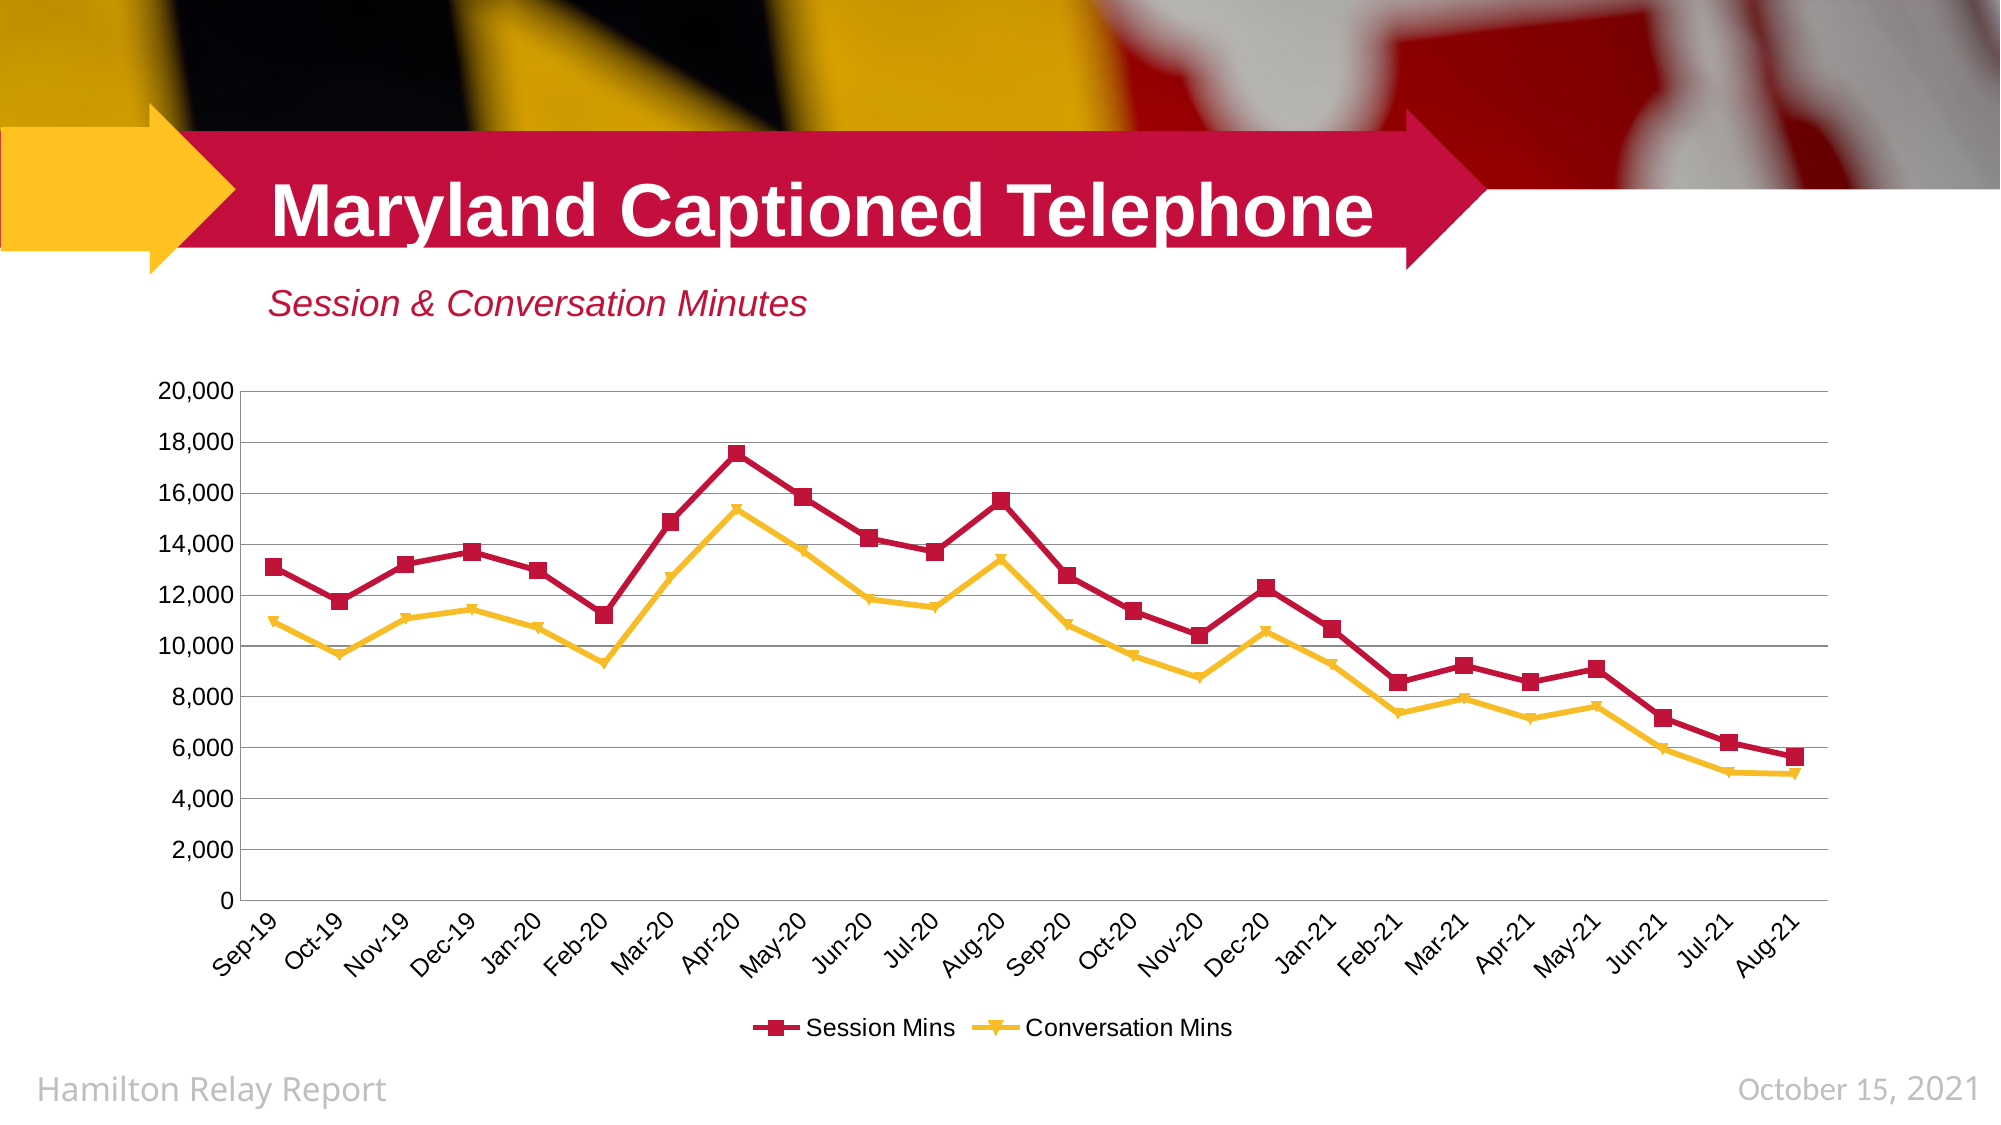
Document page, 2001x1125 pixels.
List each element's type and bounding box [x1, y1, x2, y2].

chart [122, 364, 1863, 1047]
picture [0, 0, 2000, 1125]
